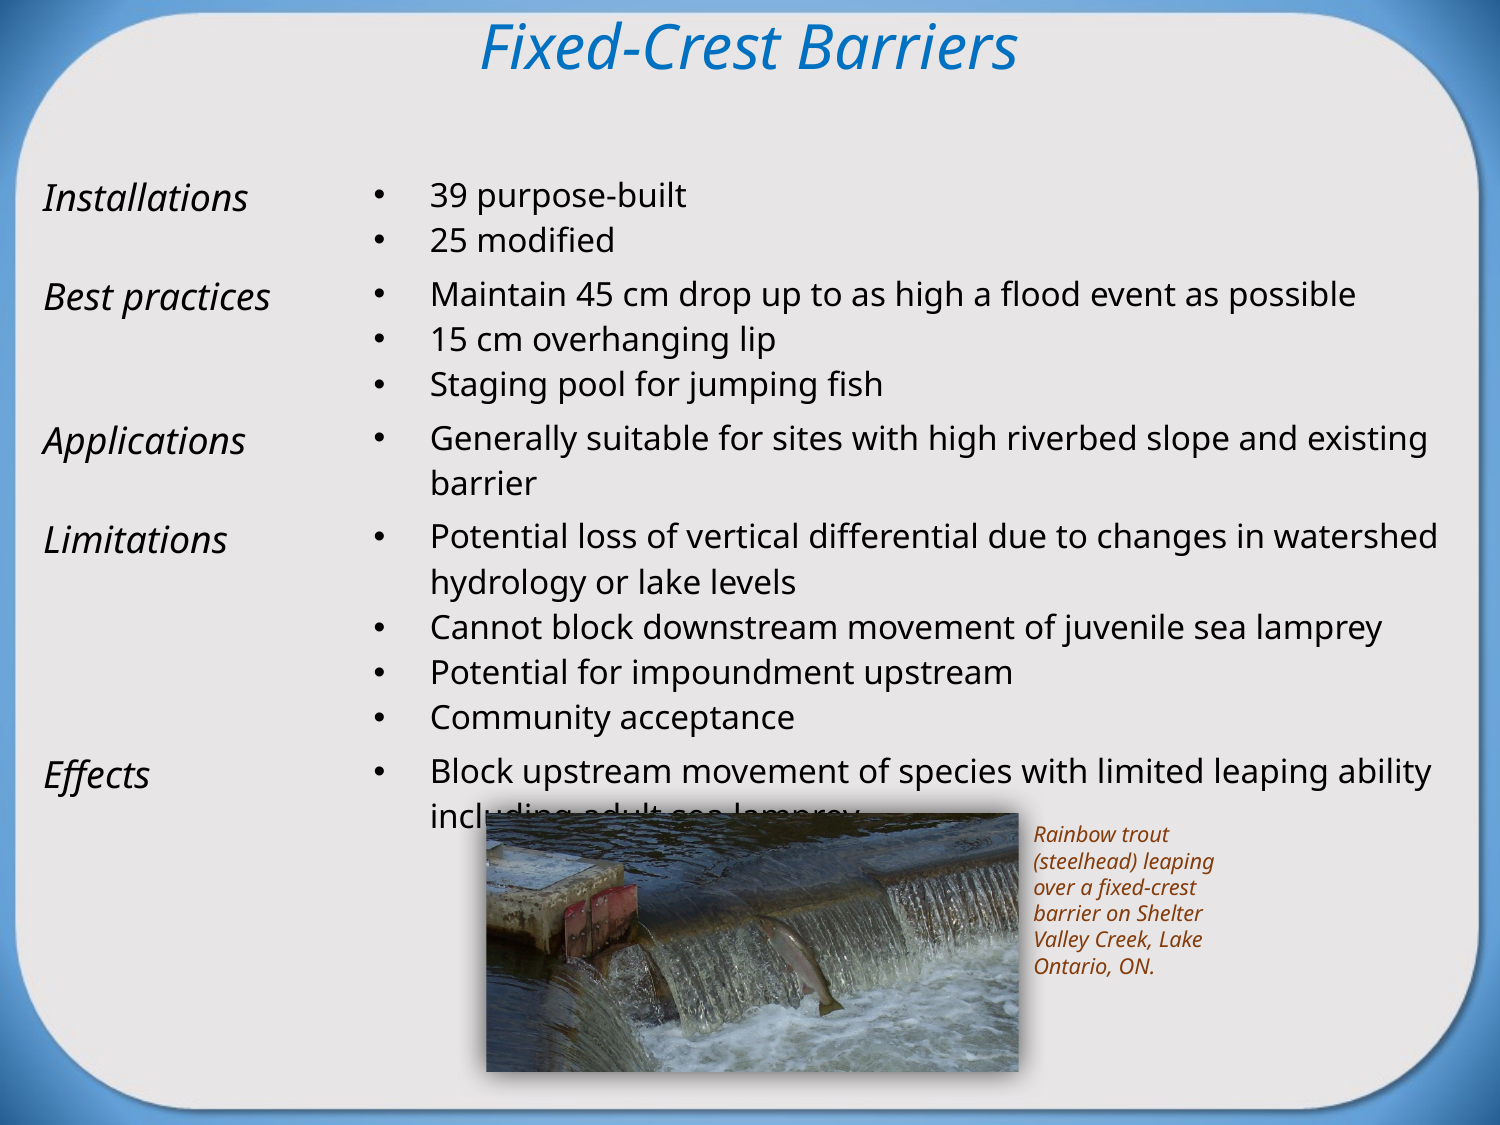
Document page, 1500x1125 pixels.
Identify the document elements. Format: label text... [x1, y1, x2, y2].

table_cell Applications [35, 410, 365, 509]
table_cell Generally suitable for sites with high riverbed slope and existing barrier [365, 410, 1470, 509]
table_header Installations [35, 167, 365, 266]
table_cell Effects [35, 744, 365, 888]
text_box Rainbow trout (steelhead) leaping over a fixed-crest barrier on Shelter Valley Creek, Lake Ontario, ON. [1019, 813, 1243, 986]
text_box Fixed-Crest Barriers [0, 0, 1500, 90]
table_header 39 purpose-built 25 modified [365, 167, 1470, 266]
table_cell Block upstream movement of species with limited leaping ability including adult sea lamprey [365, 744, 1470, 888]
table_cell Potential loss of vertical differential due to changes in watershed hydrology or lake levels Cannot block downstream movement of juvenile sea lamprey Potential for impoundment upstream Community acceptance [365, 509, 1470, 744]
table_cell Maintain 45 cm drop up to as high a flood event as possible 15 cm overhanging lip Staging pool for jumping fish [365, 266, 1470, 410]
picture [0, 90, 1500, 1125]
table_cell Limitations [35, 509, 365, 744]
table_cell Best practices [35, 266, 365, 410]
